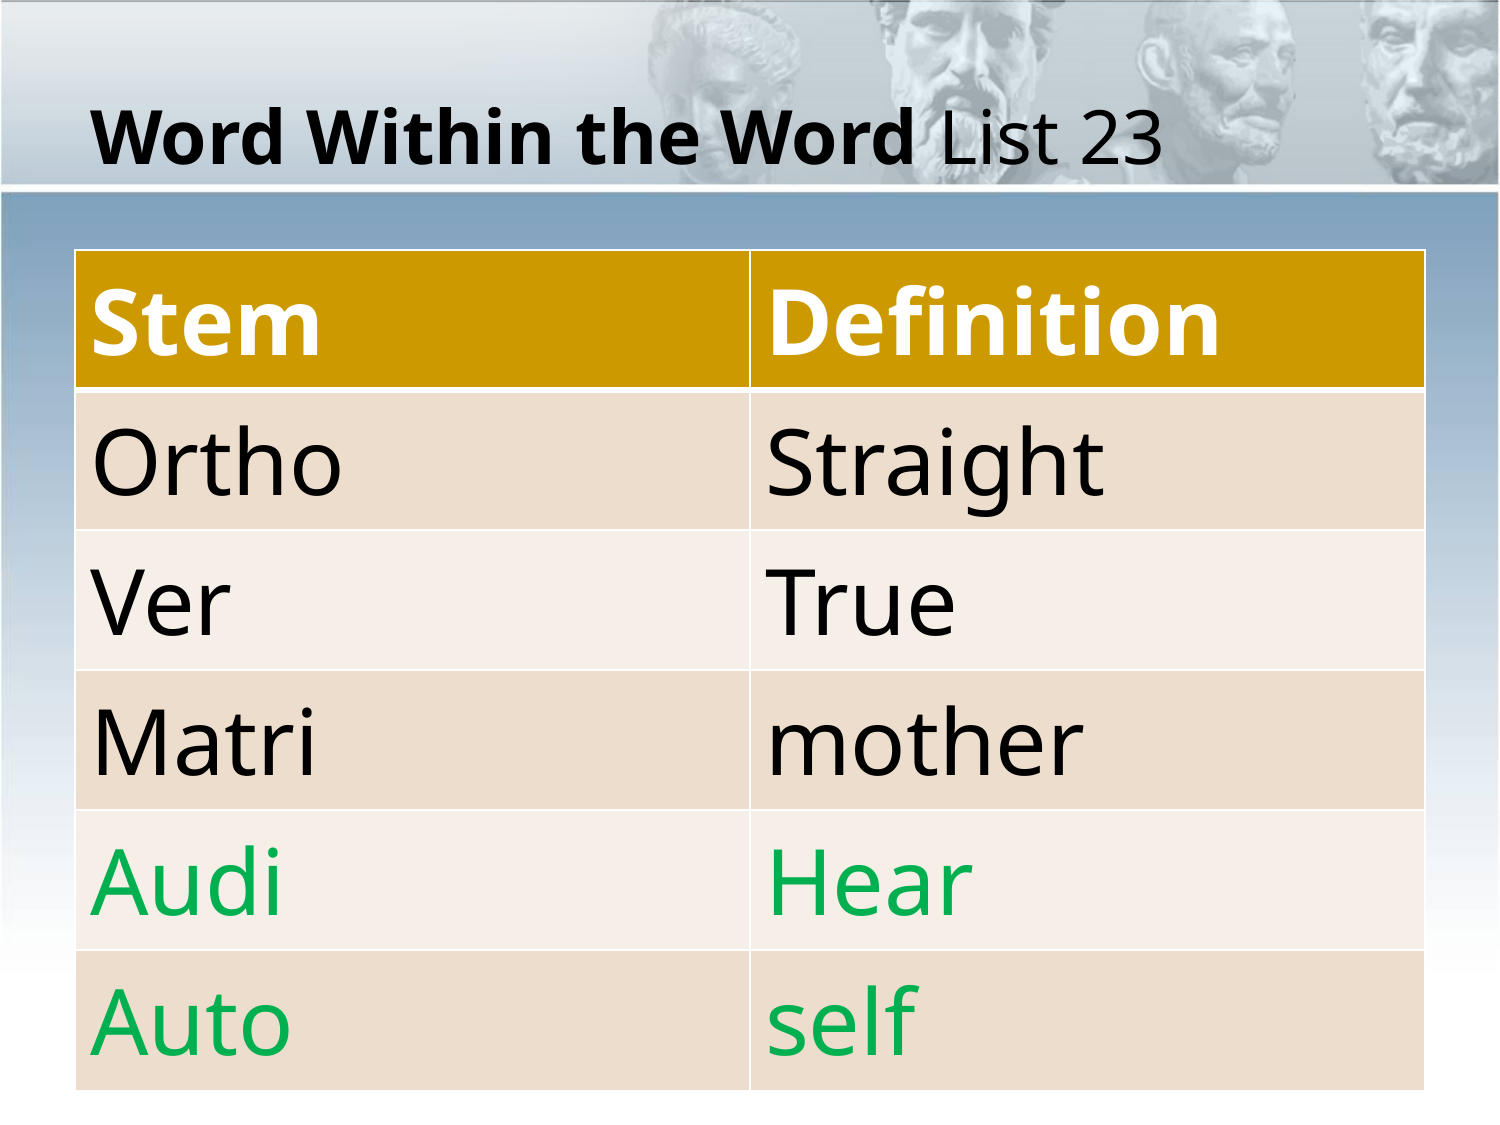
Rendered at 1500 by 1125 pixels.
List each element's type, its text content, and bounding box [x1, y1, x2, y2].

table_header Stem [76, 251, 749, 387]
table_cell mother [751, 671, 1424, 809]
table_cell self [751, 951, 1424, 1090]
picture [0, 0, 1500, 1125]
table_cell Matri [76, 671, 749, 809]
table_cell Ver [76, 531, 749, 669]
table_cell Ortho [76, 393, 749, 529]
table_cell Hear [751, 811, 1424, 949]
table_header Definition [751, 251, 1424, 387]
table_cell Audi [76, 811, 749, 949]
title Word Within the Word List 23 [74, 12, 1188, 188]
table_cell True [751, 531, 1424, 669]
table_cell Auto [76, 951, 749, 1090]
table_cell Straight [751, 393, 1424, 529]
